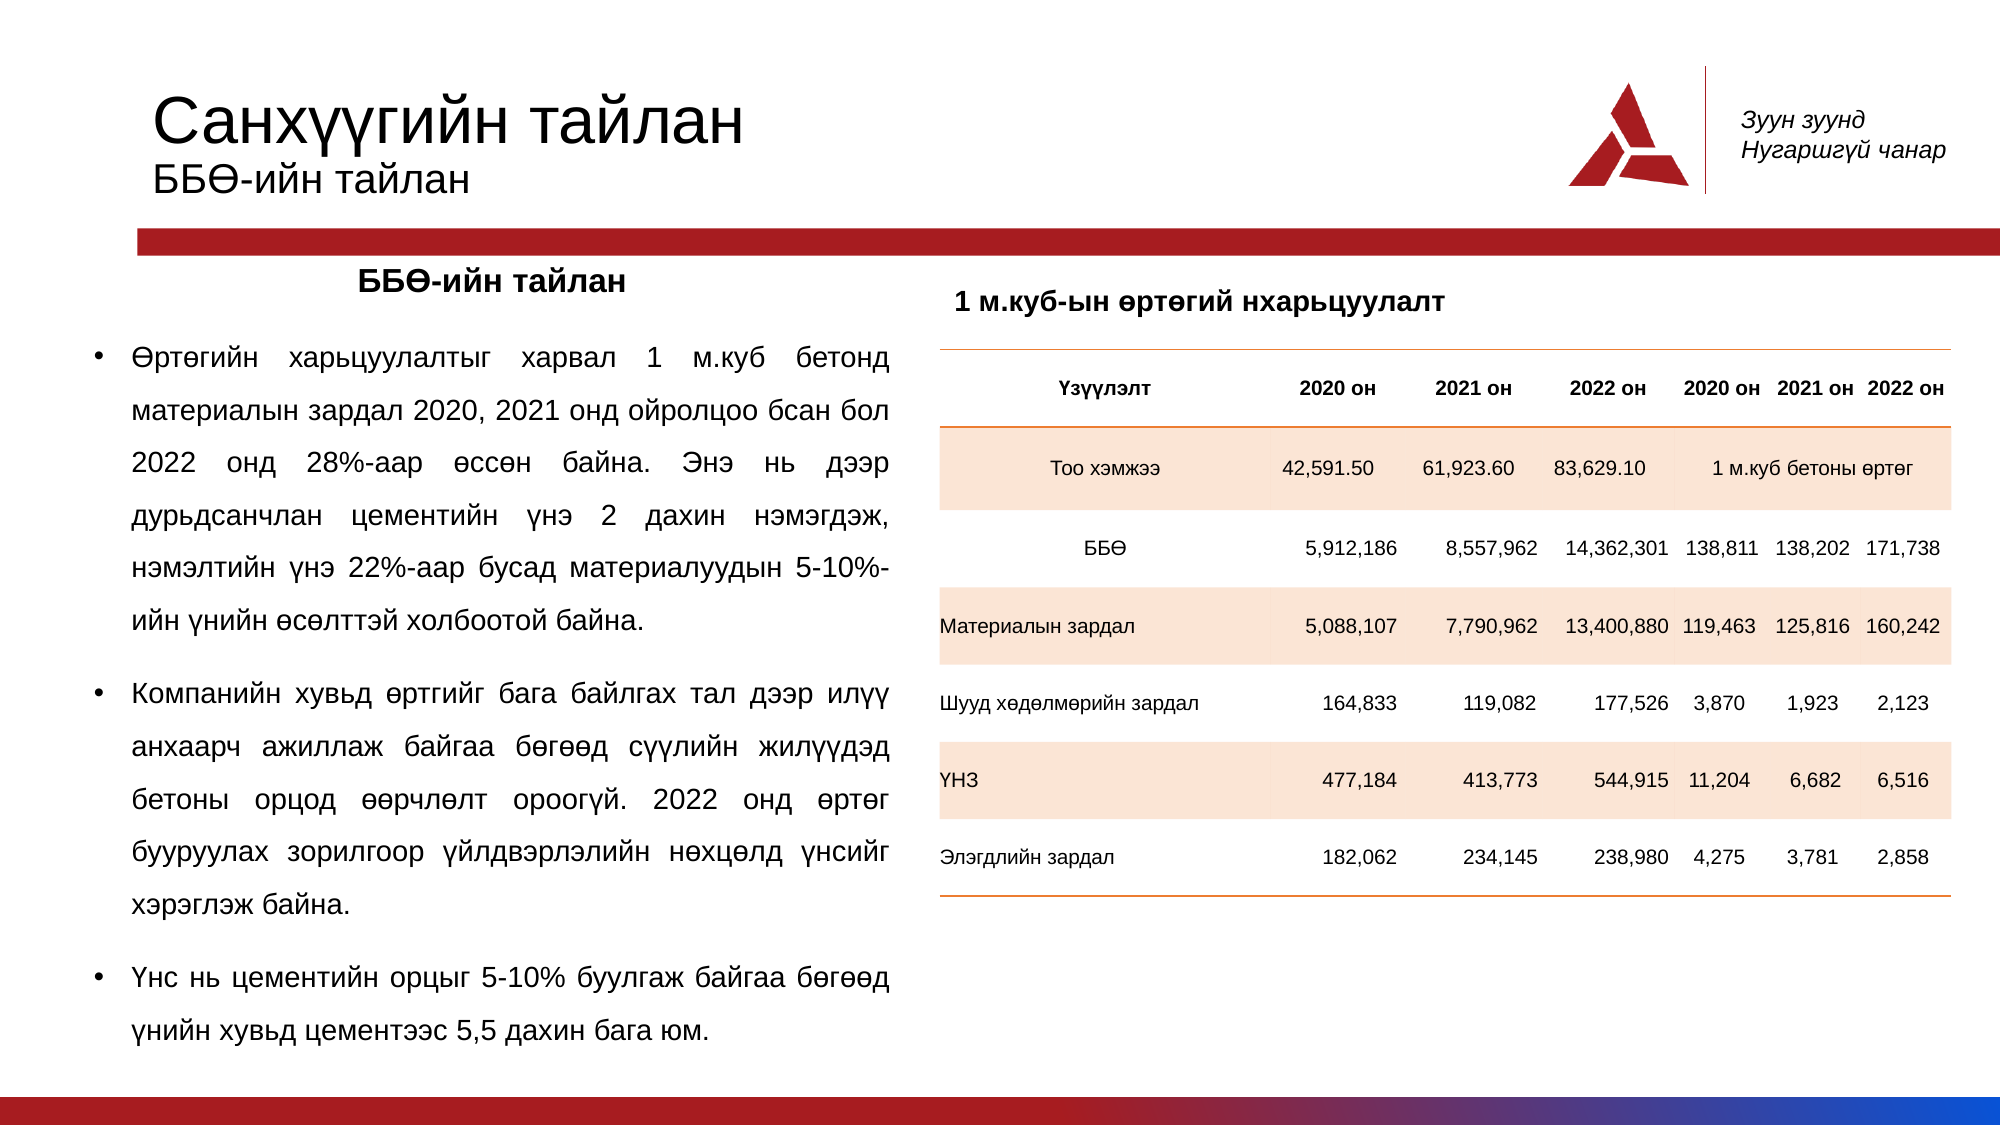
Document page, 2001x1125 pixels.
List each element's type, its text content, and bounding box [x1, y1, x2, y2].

table_cell 61,923.60 [1406, 428, 1543, 510]
table_cell 477,184 [1271, 742, 1406, 819]
table_cell 6,682 [1770, 742, 1861, 819]
table_cell 42,591.50 [1271, 428, 1406, 510]
table_cell 3,781 [1770, 819, 1861, 895]
table_cell 3,870 [1674, 665, 1770, 742]
table_cell 164,833 [1271, 665, 1406, 742]
table_cell Шууд хөдөлмөрийн зардал [940, 665, 1271, 742]
table_cell 125,816 [1770, 587, 1861, 665]
table_cell 413,773 [1406, 742, 1543, 819]
table_cell 119,082 [1406, 665, 1543, 742]
table_cell 5,912,186 [1271, 510, 1406, 587]
text_box 1 м.куб-ын өртөгий нхарьцуулалт [939, 274, 1759, 325]
table_cell 171,738 [1861, 510, 1951, 587]
table_cell 182,062 [1271, 819, 1406, 895]
table_header 2020 он [1271, 350, 1406, 426]
table_header Үзүүлэлт [940, 350, 1271, 426]
table_cell 11,204 [1674, 742, 1770, 819]
text_box [136, 227, 2000, 257]
table_header 2021 он [1770, 350, 1861, 426]
table_cell 238,980 [1543, 819, 1674, 895]
table_cell Элэгдлийн зардал [940, 819, 1271, 895]
table_cell 138,811 [1674, 510, 1770, 587]
table_cell 4,275 [1674, 819, 1770, 895]
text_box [1568, 66, 1963, 195]
table_cell 544,915 [1543, 742, 1674, 819]
table_cell 234,145 [1406, 819, 1543, 895]
table_cell 138,202 [1770, 510, 1861, 587]
text_box ББӨ-ийн тайлан Өртөгийн харьцуулалтыг харвал 1 м.куб бетонд материалын зардал 2020, 2021 онд ойролцоо бсан бол 2022 онд 28%-аар өссөн байна. Энэ нь дээр дурьдсанчлан цементийн үнэ 2 дахин нэмэгдэж, нэмэлтийн үнэ 22%-аар бусад материалуудын 5-10%-ийн үнийн өсөлттэй холбоотой байна. Компанийн хувьд өртгийг бага байлгах тал дээр илүү анхаарч ажиллаж байгаа бөгөөд сүүлийн жилүүдэд бетоны орцод өөрчлөлт ороогүй. 2022 онд өртөг бууруулах зорилгоор үйлдвэрлэлийн нөхцөлд үнсийг хэрэглэж байна. Үнс нь цементийн орцыг 5-10% буулгаж байгаа бөгөөд үнийн хувьд цементээс 5,5 дахин бага юм. [79, 256, 906, 1100]
table_cell 1,923 [1770, 665, 1861, 742]
text_box [0, 1097, 2000, 1125]
table_cell 2,123 [1861, 665, 1951, 742]
table_cell 83,629.10 [1543, 428, 1674, 510]
table_cell ББӨ [940, 510, 1271, 587]
table_cell ҮНЗ [940, 742, 1271, 819]
table_cell 177,526 [1543, 665, 1674, 742]
table_cell 7,790,962 [1406, 587, 1543, 665]
table_cell 1 м.куб бетоны өртөг [1674, 428, 1951, 510]
table_cell 14,362,301 [1543, 510, 1674, 587]
table_cell Тоо хэмжээ [940, 428, 1271, 510]
table_header 2022 он [1543, 350, 1674, 426]
table_cell 5,088,107 [1271, 587, 1406, 665]
table_cell Материалын зардал [940, 587, 1271, 665]
table_cell 6,516 [1861, 742, 1951, 819]
table_cell 8,557,962 [1406, 510, 1543, 587]
table_header 2020 он [1674, 350, 1770, 426]
table_header 2022 он [1861, 350, 1951, 426]
table_header 2021 он [1406, 350, 1543, 426]
table_cell 2,858 [1861, 819, 1951, 895]
title Санхүүгийн тайлан ББӨ-ийн тайлан [137, 59, 1119, 229]
table_cell 13,400,880 [1543, 587, 1674, 665]
table_cell 160,242 [1861, 587, 1951, 665]
table_cell 119,463 [1674, 587, 1770, 665]
